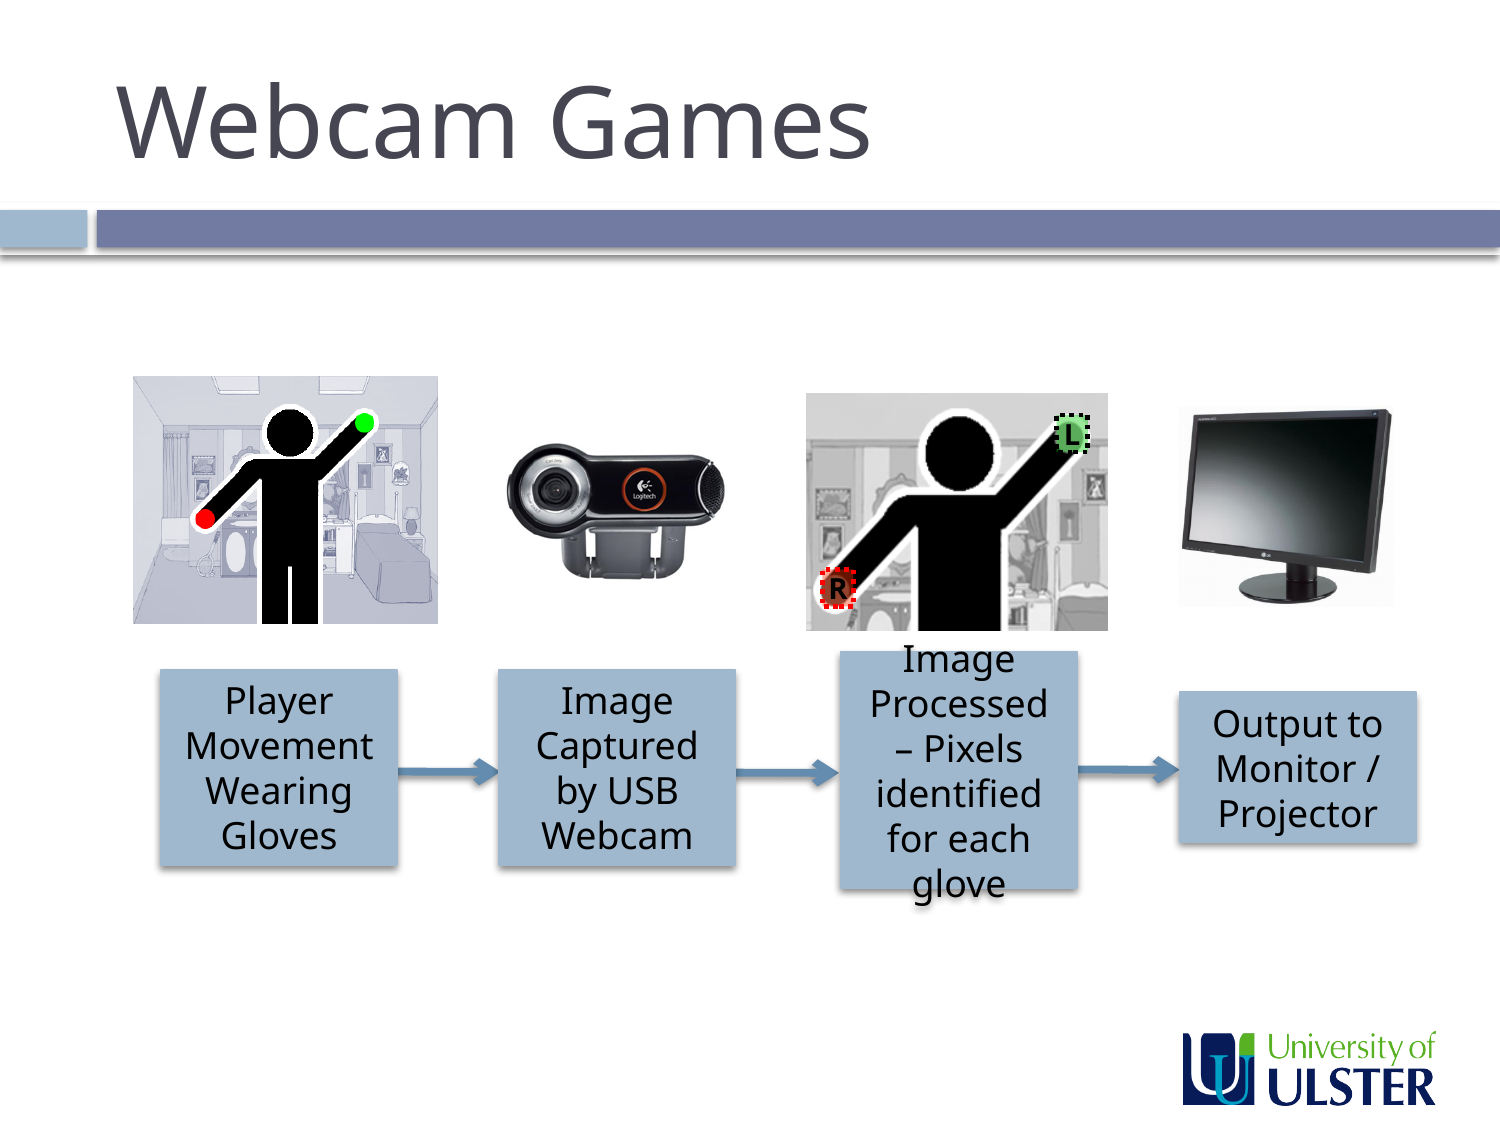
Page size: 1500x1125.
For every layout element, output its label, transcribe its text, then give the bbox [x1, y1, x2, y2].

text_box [123, 373, 448, 643]
text_box Output to Monitor / Projector [1179, 691, 1417, 843]
title Webcam Games [100, 37, 1438, 200]
picture [1178, 406, 1394, 607]
picture [1183, 1031, 1436, 1106]
text_box Player Movement Wearing Gloves [160, 669, 398, 866]
text_box Image Captured by USB Webcam [498, 669, 736, 866]
text_box Image Processed – Pixels identified for each glove [840, 651, 1078, 889]
picture [480, 409, 747, 611]
picture [806, 393, 1108, 631]
